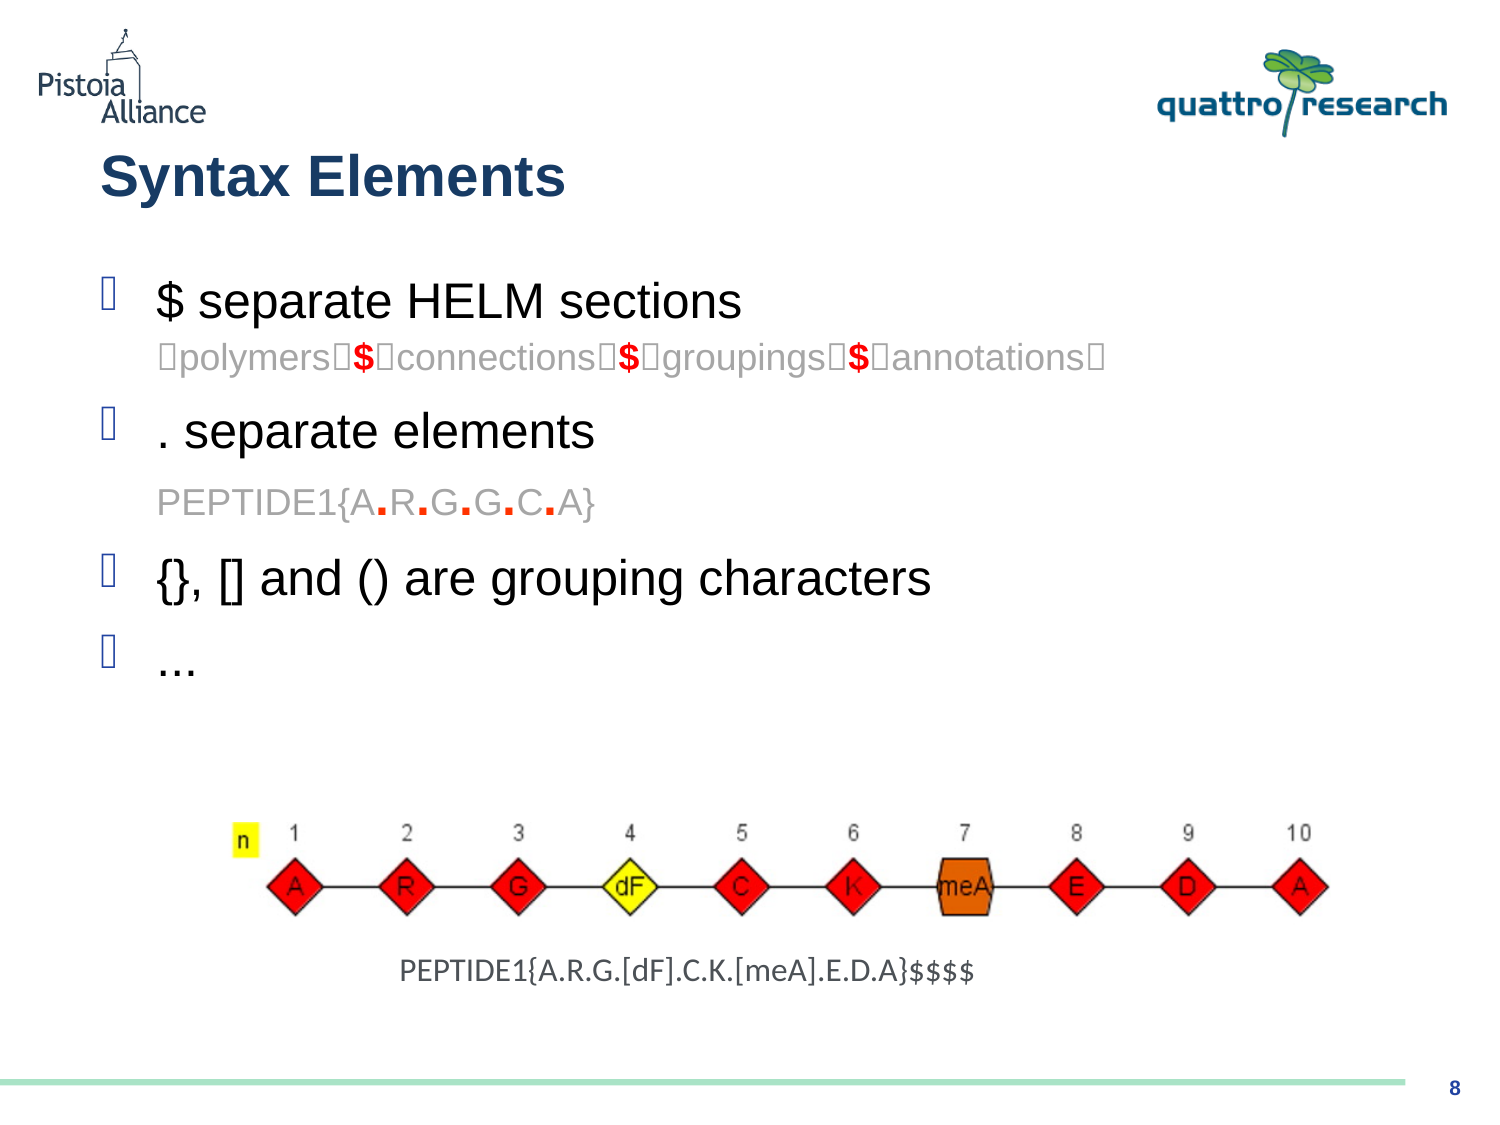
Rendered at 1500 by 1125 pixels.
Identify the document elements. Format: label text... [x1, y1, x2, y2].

picture [194, 822, 1331, 936]
slide_number 8 [1392, 1065, 1500, 1100]
title Syntax Elements [100, 138, 1484, 237]
list $ separate HELM sections polymers$connections$groupings$annotations . separate elements PEPTIDE1{A.R.G.G.C.A} {}, [] and () are grouping characters ... [100, 262, 1393, 634]
picture [17, 14, 227, 143]
text_box PEPTIDE1{A.R.G.[dF].C.K.[meA].E.D.A}$$$$ [384, 944, 1135, 996]
picture [1163, 102, 1170, 111]
picture [1157, 49, 1447, 138]
